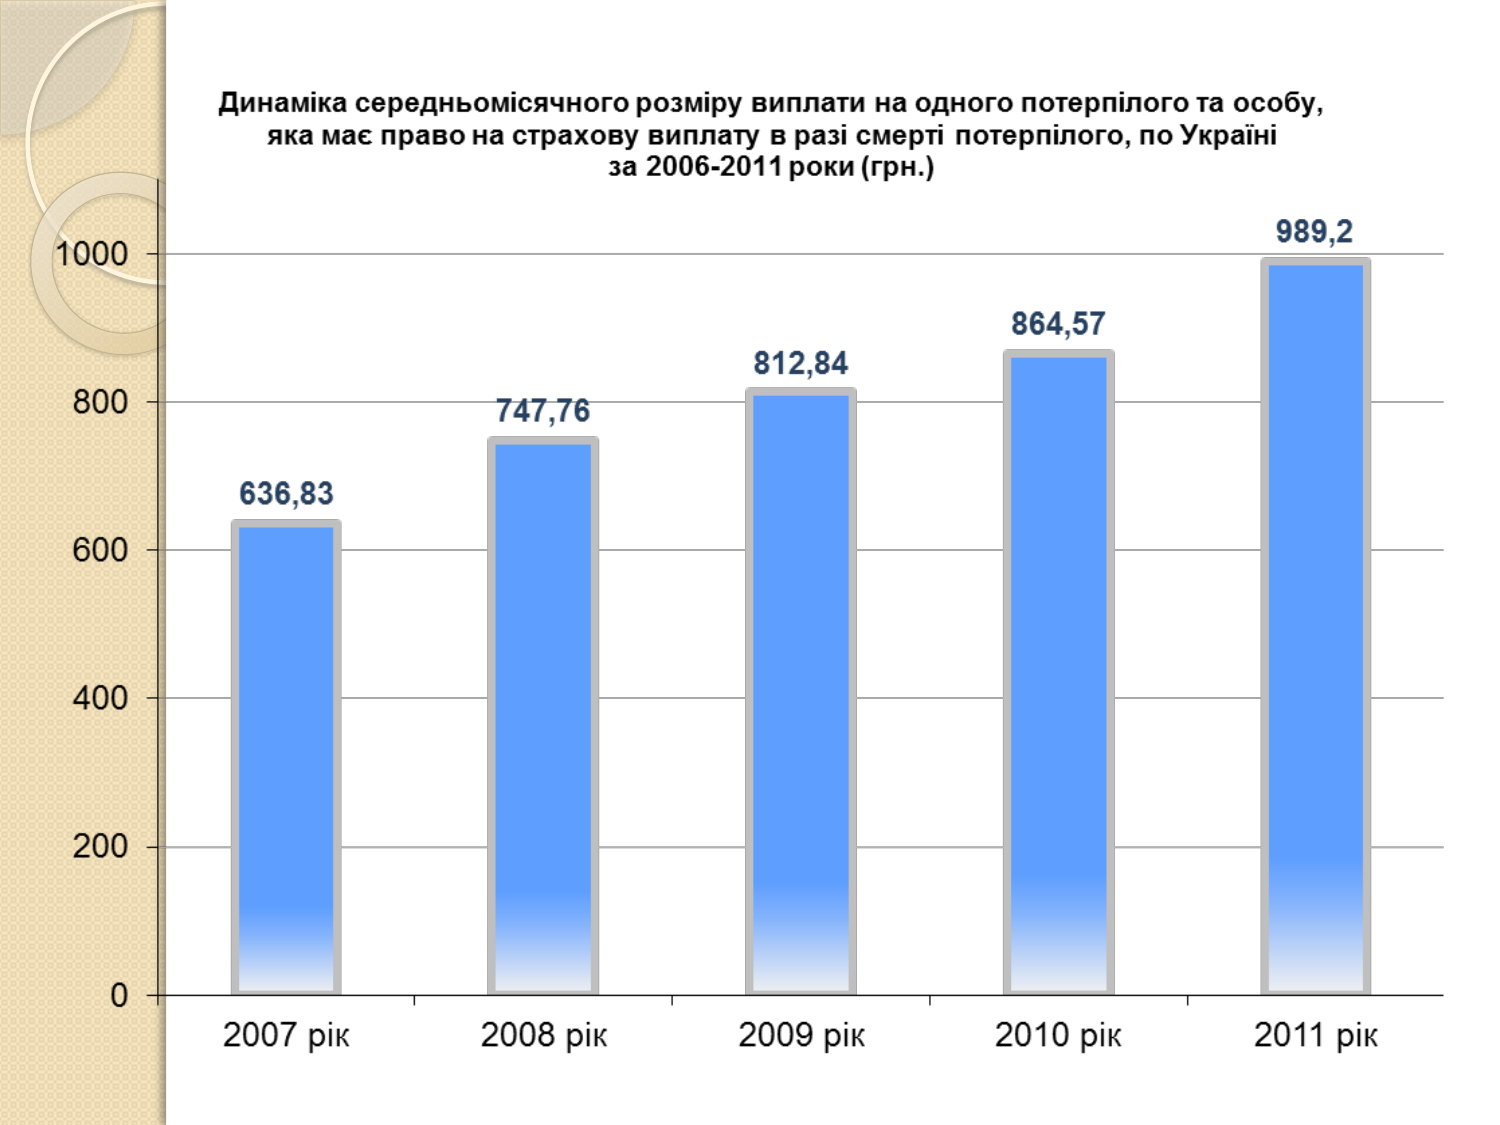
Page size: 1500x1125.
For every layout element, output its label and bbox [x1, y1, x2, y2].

picture [50, 77, 1445, 1059]
